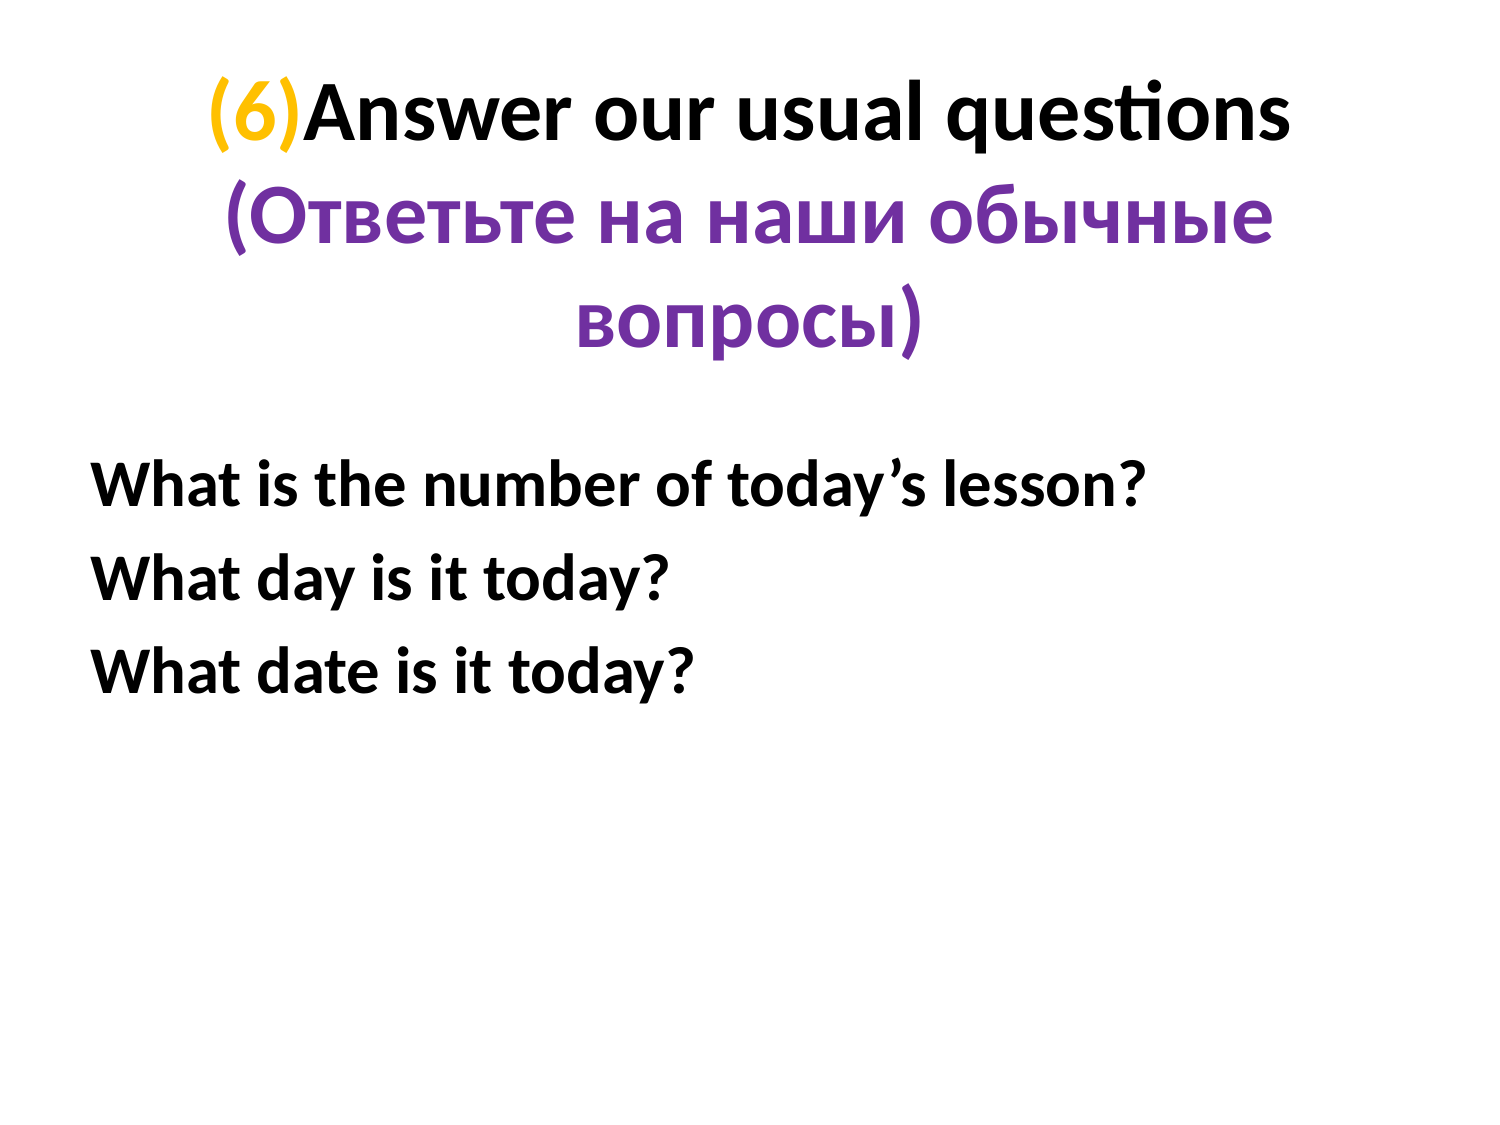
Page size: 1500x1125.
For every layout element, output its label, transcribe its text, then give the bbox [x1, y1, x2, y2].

list What is the number of today’s lesson? What day is it today? What date is it today? [75, 432, 1425, 1005]
title (6)Answer our usual questions (Ответьте на наши обычные вопросы) [75, 45, 1425, 374]
